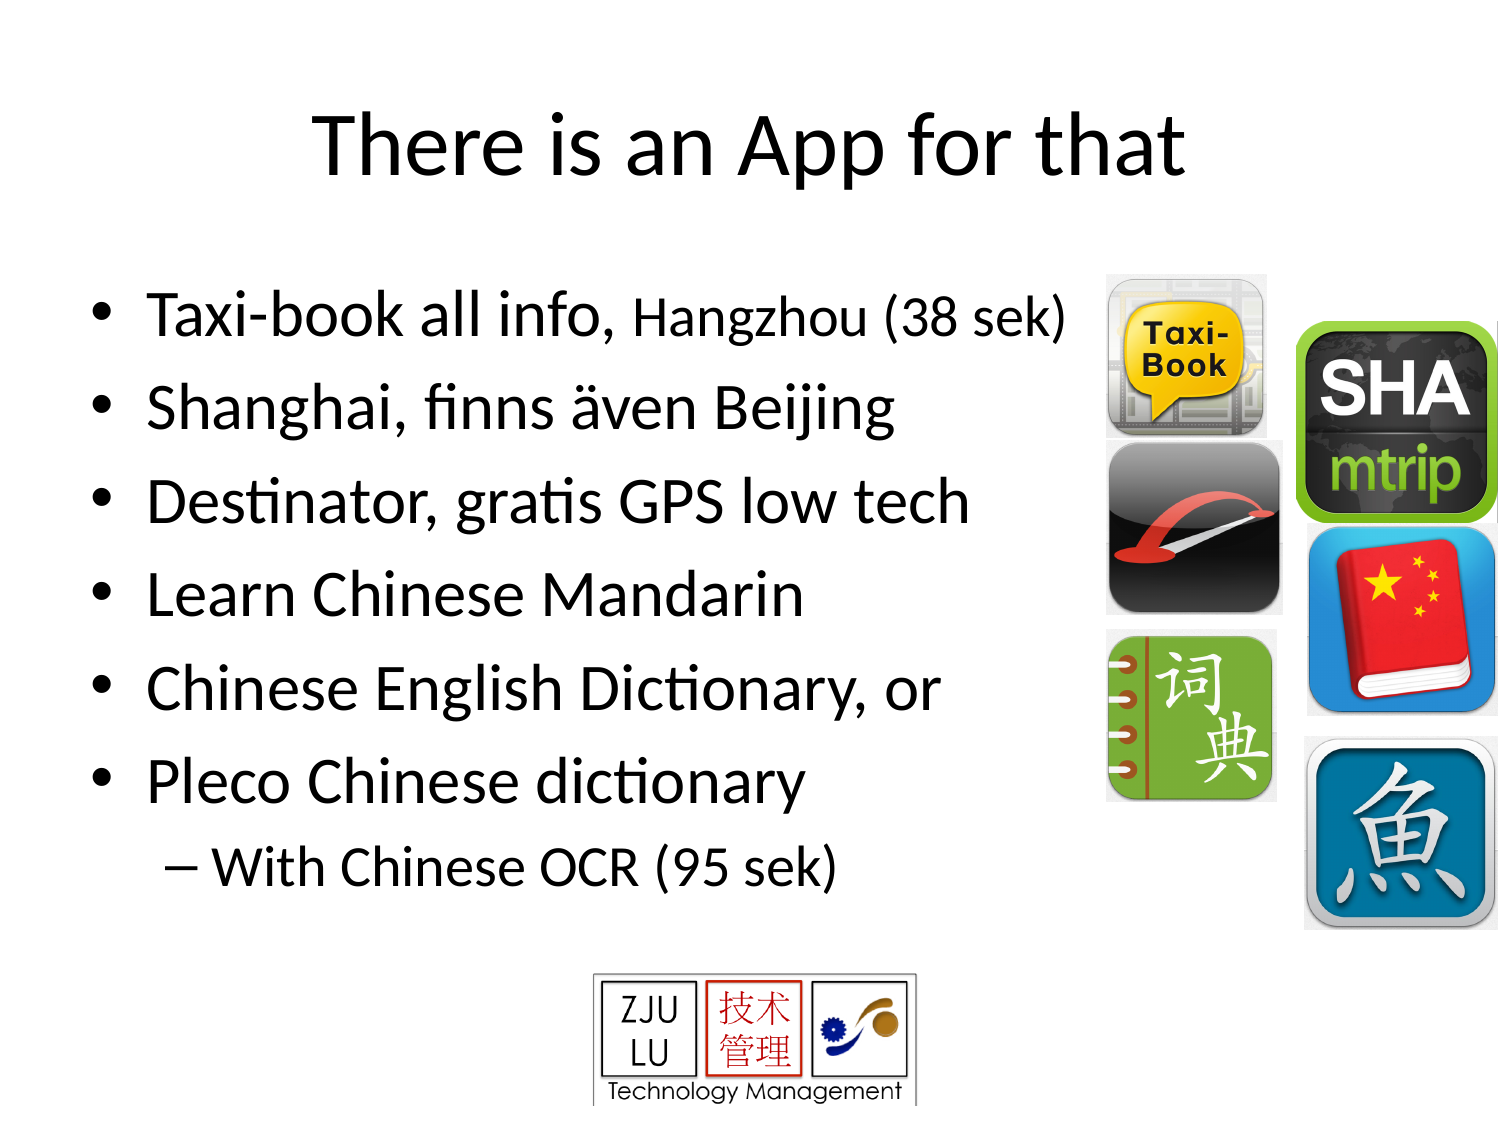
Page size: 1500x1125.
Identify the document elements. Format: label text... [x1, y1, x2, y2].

title There is an App for that [75, 45, 1425, 233]
picture [1106, 274, 1267, 438]
picture [1106, 629, 1277, 803]
picture [1296, 320, 1498, 717]
list Taxi-book all info, Hangzhou (38 sek) Shanghai, finns även Beijing Destinator, gratis GPS low tech Learn Chinese Mandarin Chinese English Dictionary, or Pleco Chinese dictionary With Chinese OCR (95 sek) [75, 262, 1425, 970]
picture [1304, 735, 1498, 930]
picture [1106, 440, 1283, 616]
